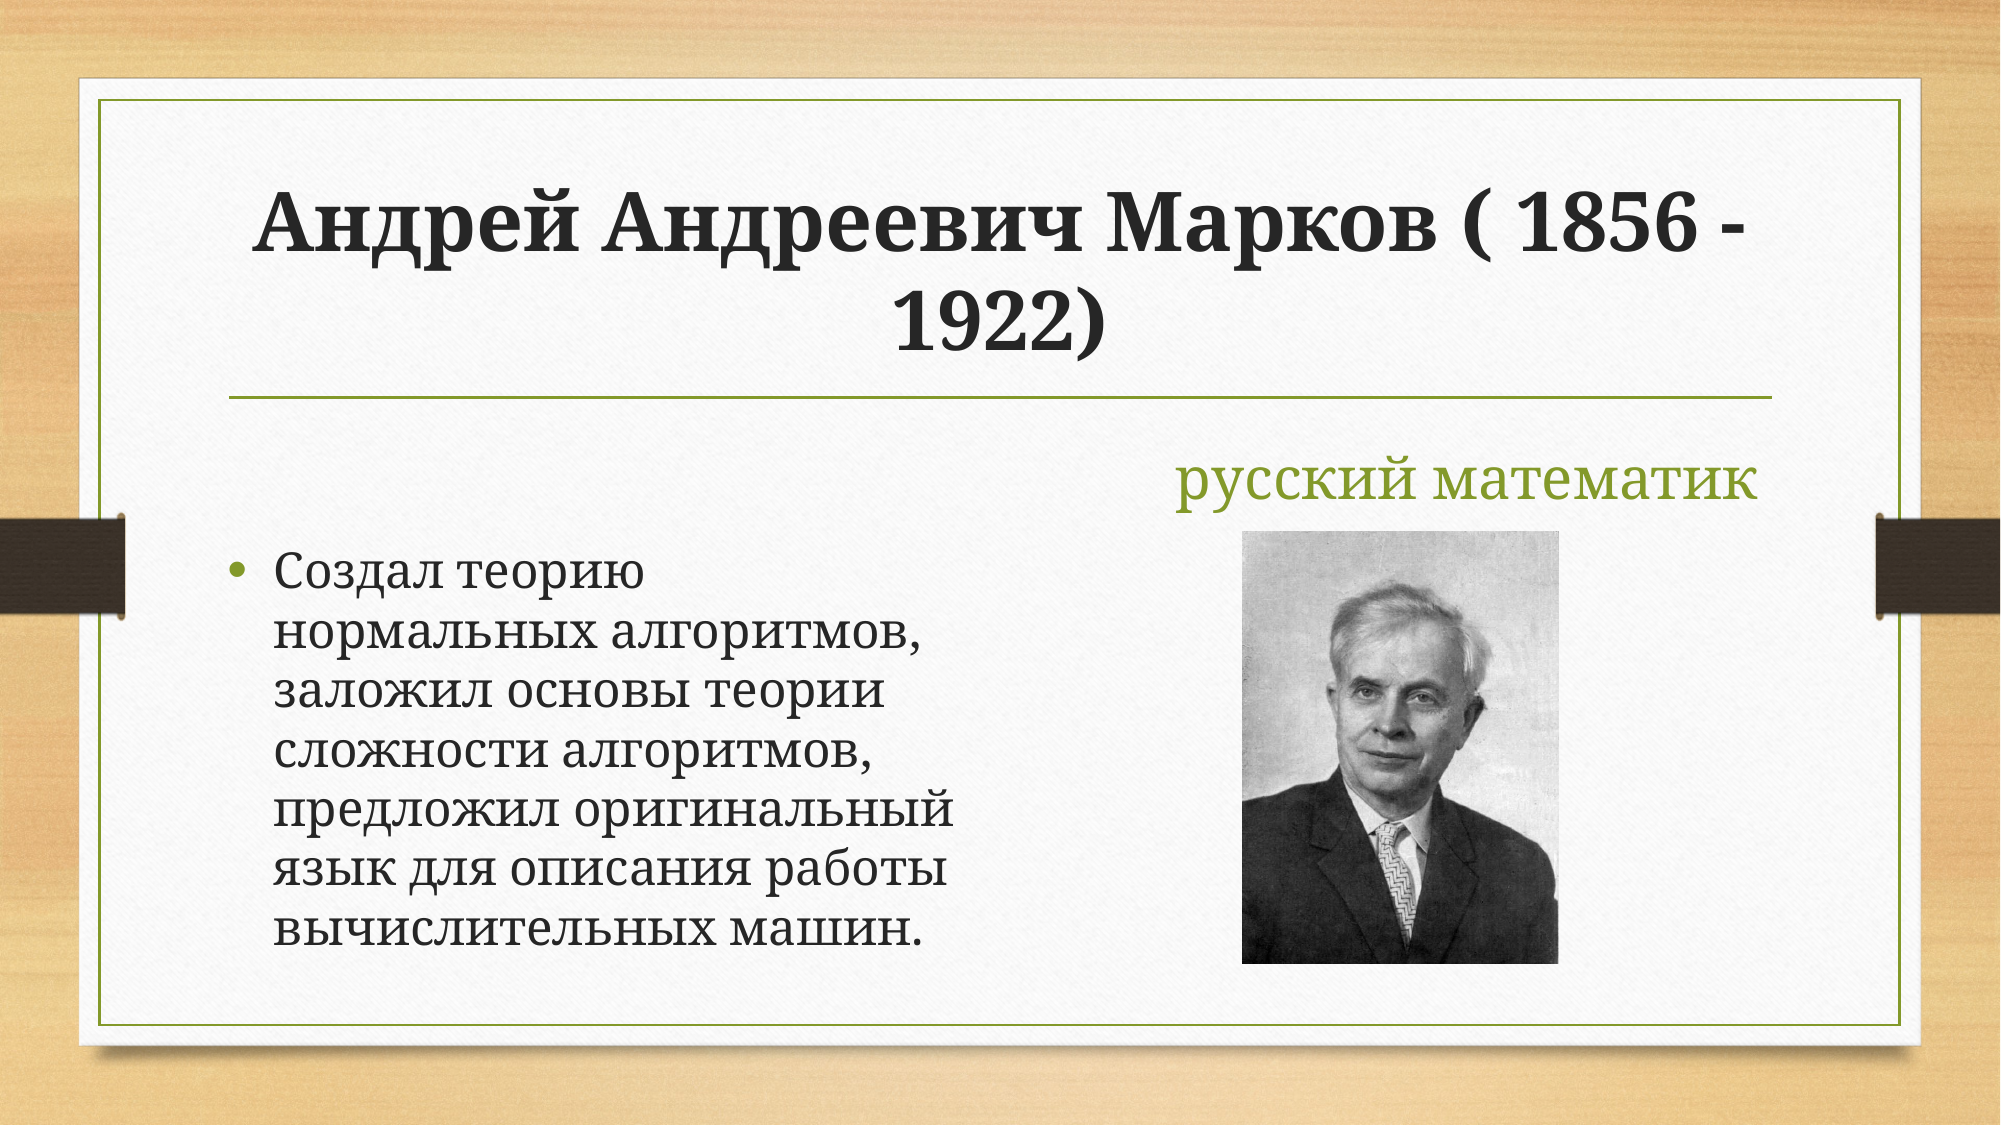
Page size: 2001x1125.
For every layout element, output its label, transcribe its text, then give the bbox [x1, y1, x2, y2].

title Андрей Андреевич Марков ( 1856 - 1922) [212, 161, 1788, 375]
picture [0, 0, 2001, 1125]
list русский математик [1080, 423, 1854, 519]
list Создал теорию нормальных алгоритмов, заложил основы теории сложности алгоритмов, предложил оригинальный язык для описания работы вычислительных машин. [212, 532, 987, 964]
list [1242, 531, 1559, 964]
